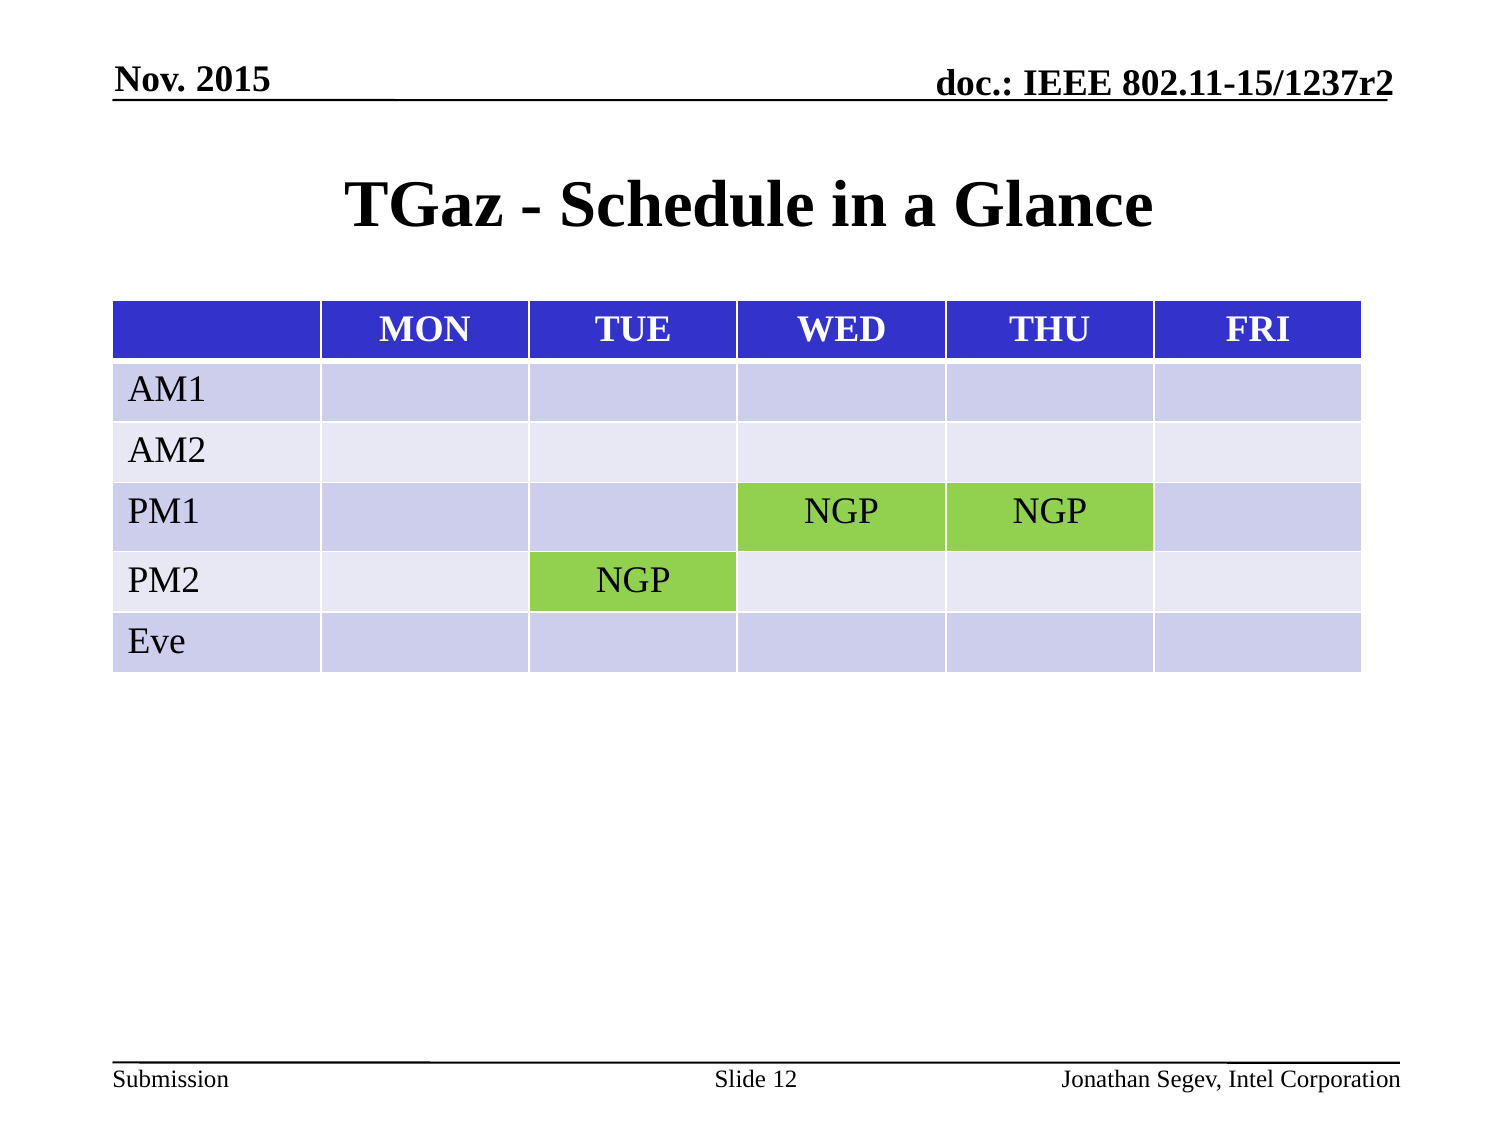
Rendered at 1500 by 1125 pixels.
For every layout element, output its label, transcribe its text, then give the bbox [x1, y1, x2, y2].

table_cell [322, 364, 528, 421]
table_header FRI [1155, 301, 1361, 358]
table_cell [947, 613, 1153, 672]
table_cell [1155, 552, 1361, 611]
table_cell [738, 364, 945, 421]
table_cell [322, 552, 528, 611]
table_cell [1155, 483, 1361, 551]
table_cell [322, 613, 528, 672]
table_header THU [947, 301, 1153, 358]
table_cell [738, 552, 945, 611]
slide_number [114, 54, 423, 100]
table_cell [530, 423, 736, 482]
table_cell [1155, 613, 1361, 672]
table_cell NGP [738, 483, 945, 551]
footer Jonathan Segev, Intel Corporation [878, 1061, 1402, 1093]
table_cell [530, 613, 736, 672]
table_cell AM2 [113, 423, 320, 482]
table_cell NGP [947, 483, 1153, 551]
table_cell [738, 423, 945, 482]
table_cell [947, 552, 1153, 611]
table_cell [530, 364, 736, 421]
table_header WED [738, 301, 945, 358]
table_cell [947, 423, 1153, 482]
table_cell AM1 [113, 364, 320, 421]
table_cell PM2 [113, 552, 320, 611]
table_header MON [322, 301, 528, 358]
slide_number Slide 12 [712, 1061, 800, 1123]
table_cell [1155, 423, 1361, 482]
table_cell [530, 483, 736, 551]
table_cell [1155, 364, 1361, 421]
table_cell [947, 364, 1153, 421]
table_cell NGP [530, 552, 736, 611]
table_cell Eve [113, 613, 320, 672]
table_cell [322, 483, 528, 551]
table_header TUE [530, 301, 736, 358]
table_cell [322, 423, 528, 482]
table_cell PM1 [113, 483, 320, 551]
table_header [113, 301, 320, 358]
title TGaz - Schedule in a Glance [112, 112, 1388, 288]
table_cell [738, 613, 945, 672]
